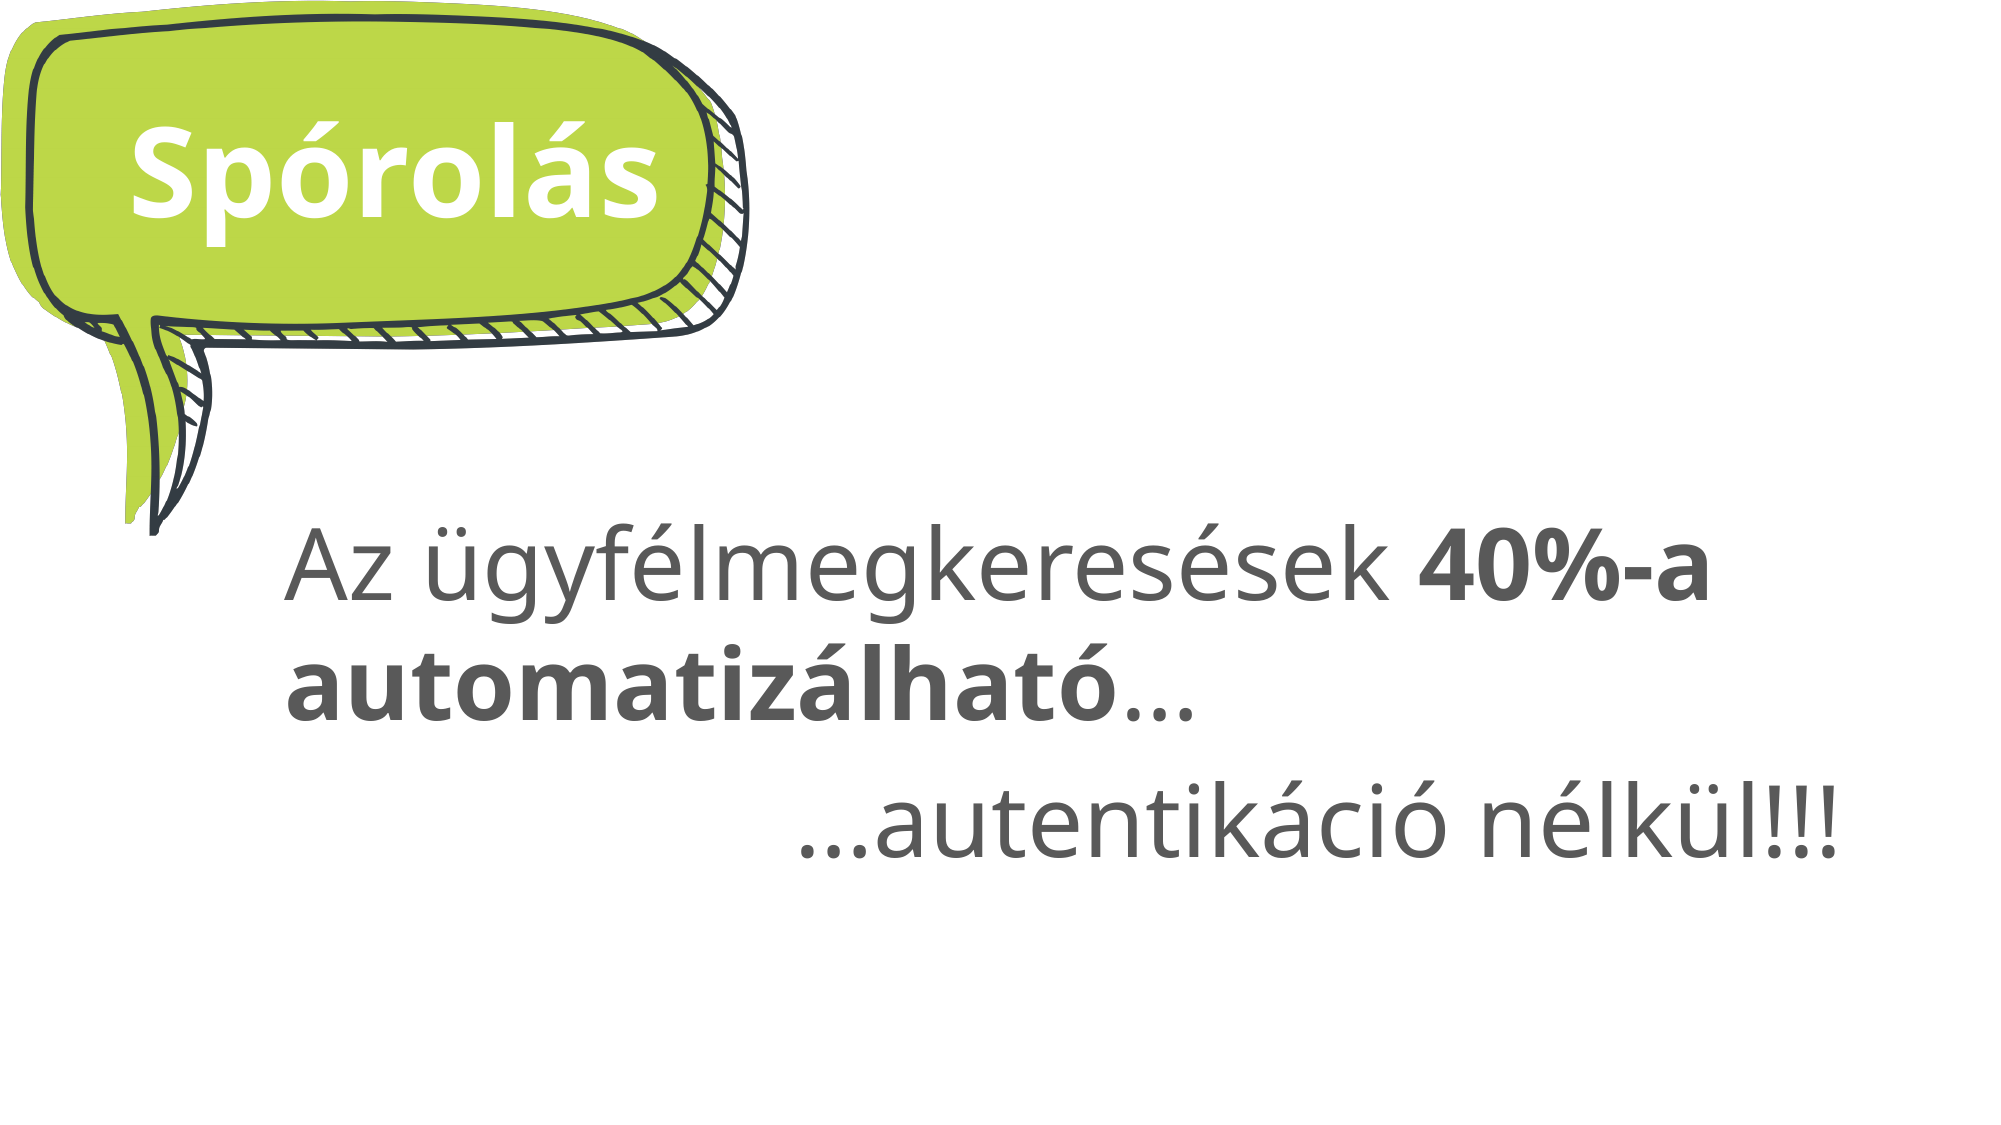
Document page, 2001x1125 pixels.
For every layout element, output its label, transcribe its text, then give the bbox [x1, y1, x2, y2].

picture [0, 0, 753, 536]
text_box Az ügyfélmegkeresések 40%-a automatizálható… [269, 492, 2000, 748]
text_box …autentikáció nélkül!!! [779, 750, 2000, 886]
